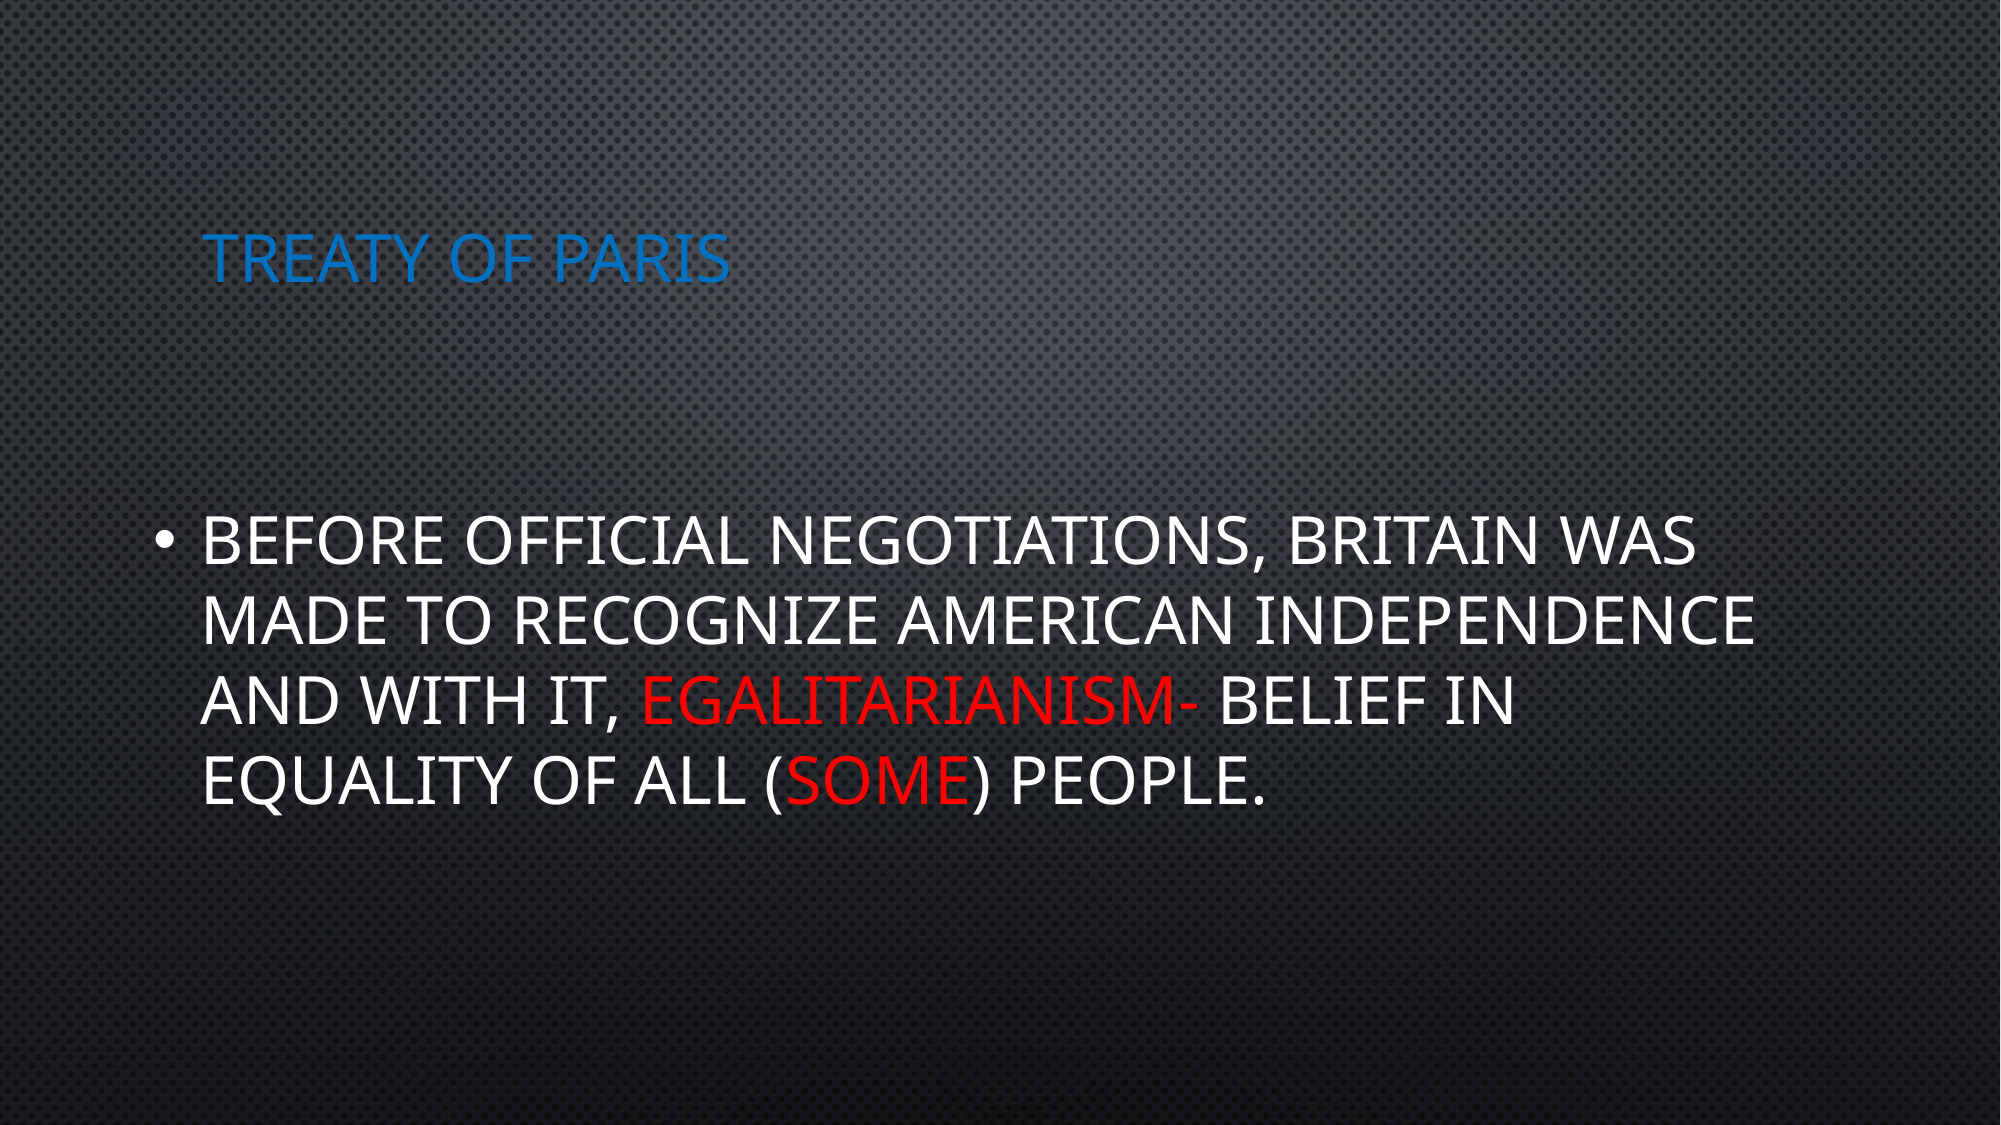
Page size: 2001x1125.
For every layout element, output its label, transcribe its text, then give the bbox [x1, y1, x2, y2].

title Treaty of Paris [187, 99, 1813, 320]
list Before official negotiations, Britain was made to recognize American independence and with it, egalitarianism- belief in equality of all (some) people. [138, 320, 1861, 996]
